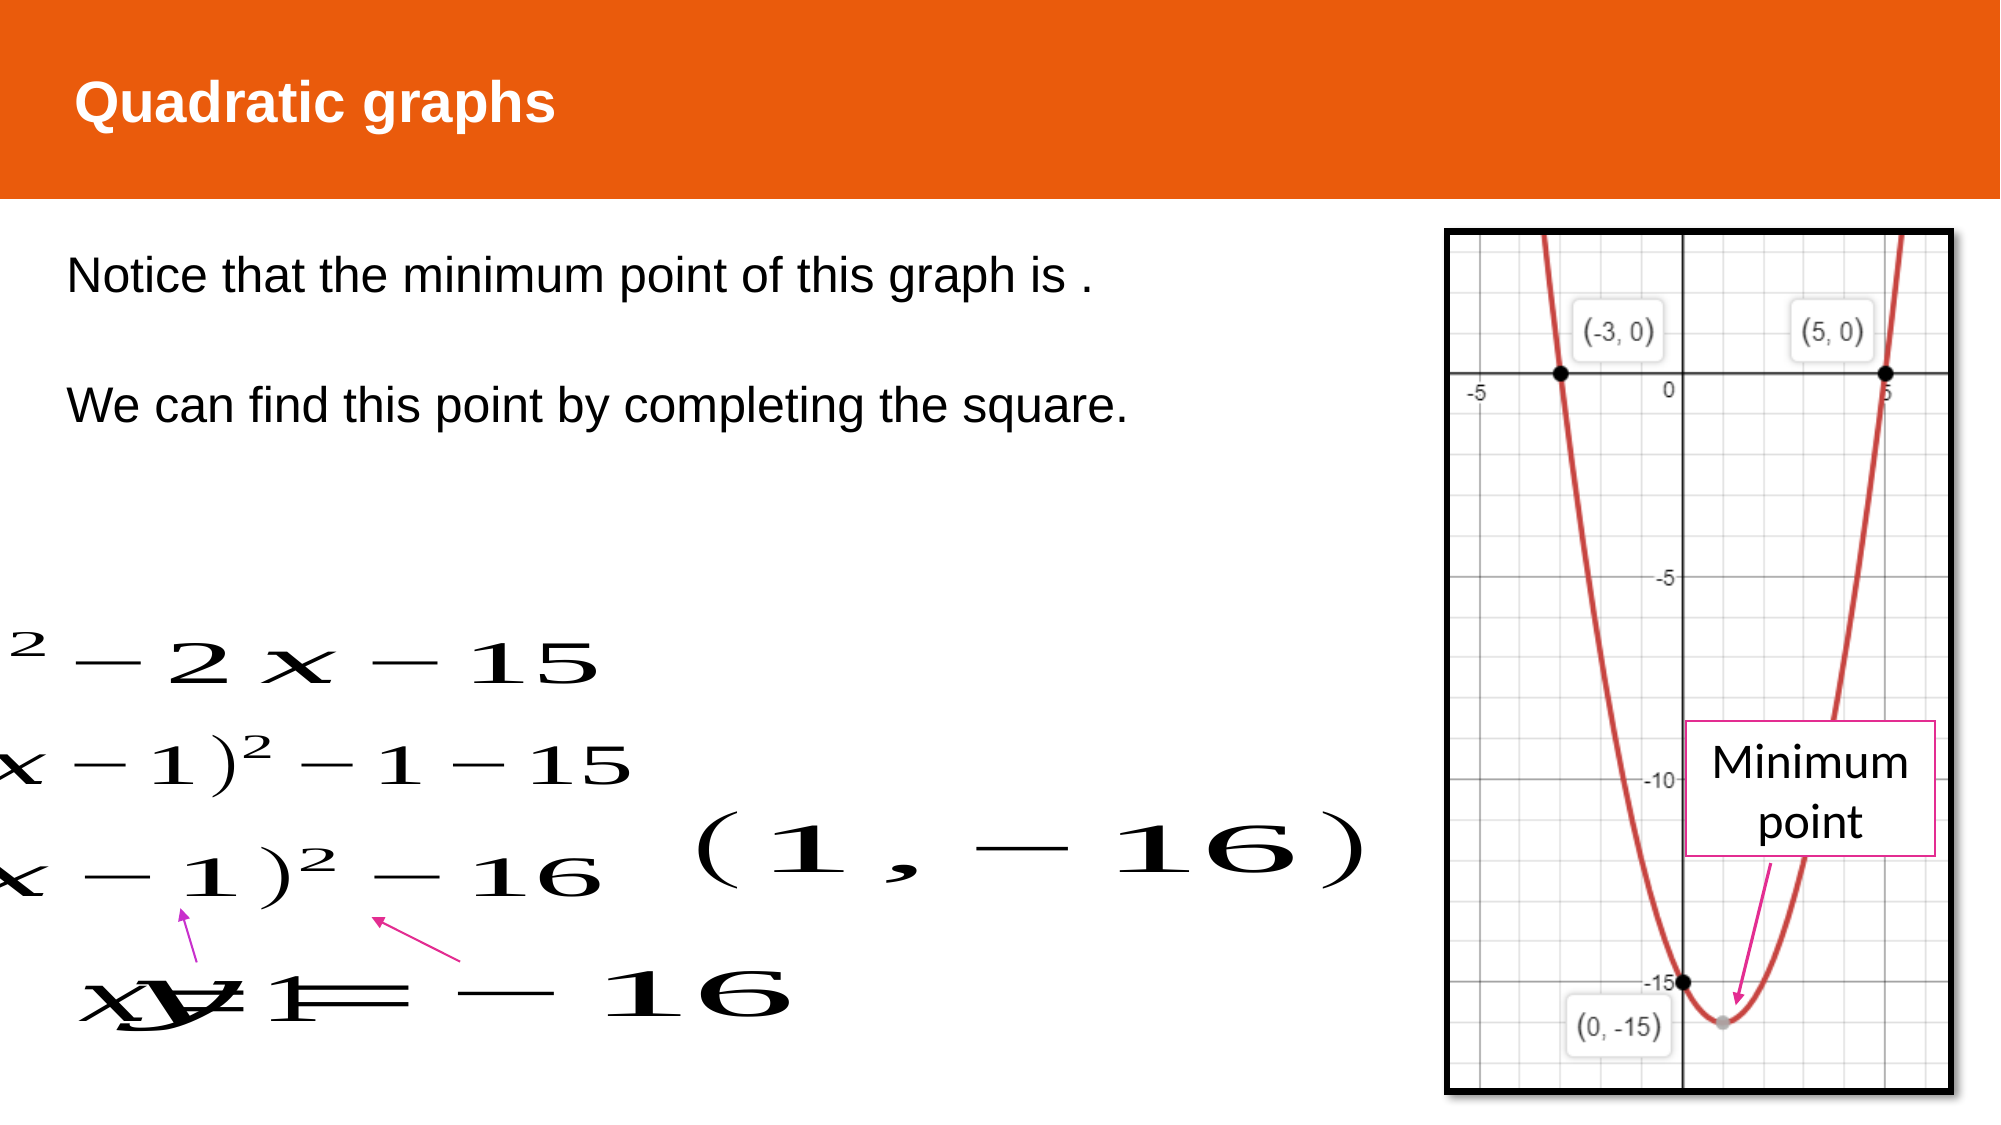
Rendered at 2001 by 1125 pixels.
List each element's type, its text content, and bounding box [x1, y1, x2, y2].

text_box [371, 917, 461, 962]
text_box Quadratic graphs [0, 0, 2000, 199]
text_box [180, 908, 197, 963]
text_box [1735, 862, 1771, 1006]
picture [1450, 234, 1949, 1089]
